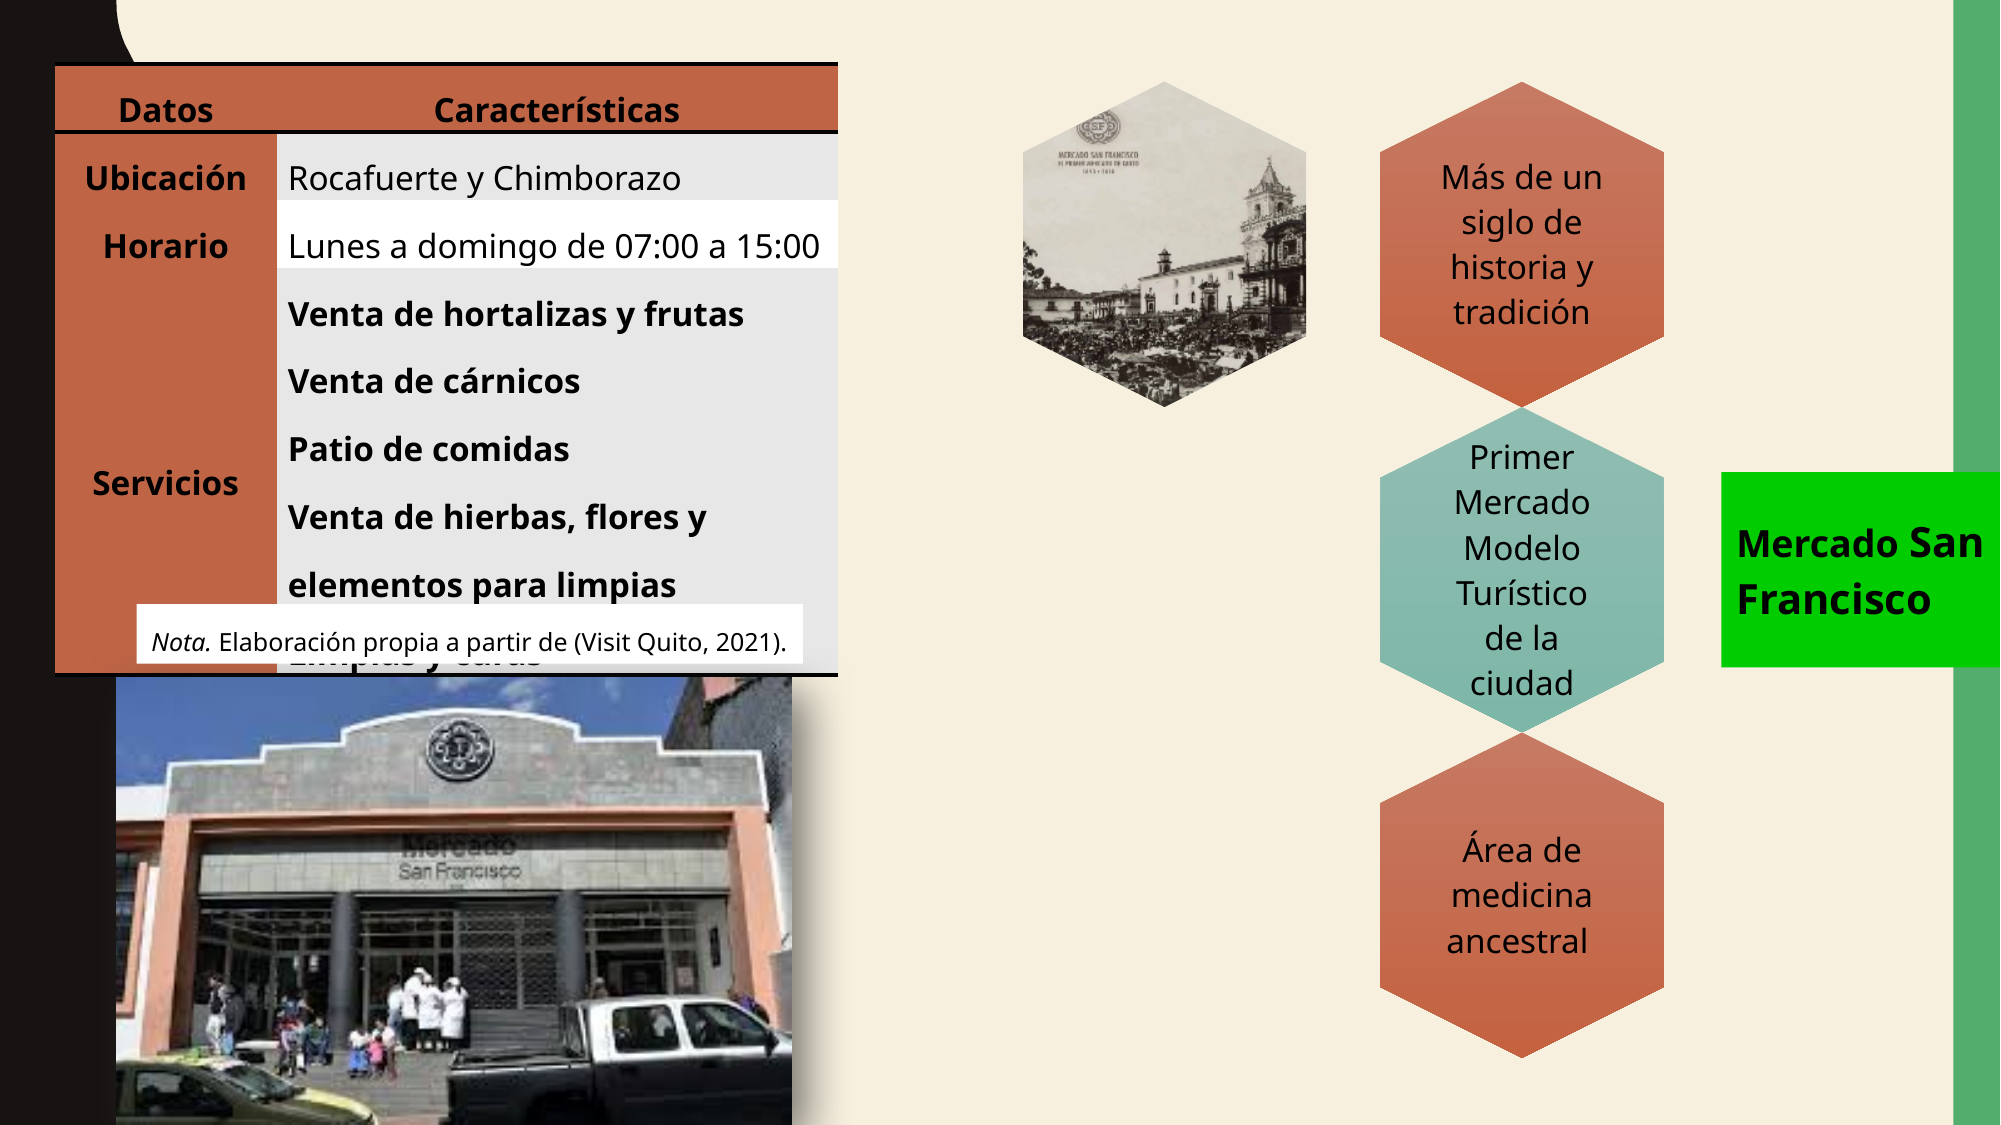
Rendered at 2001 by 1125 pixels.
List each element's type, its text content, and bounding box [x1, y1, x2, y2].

table_cell Servicios [55, 268, 277, 673]
table_cell Ubicación [55, 134, 277, 200]
table_cell Lunes a domingo de 07:00 a 15:00 [277, 200, 776, 268]
picture [116, 677, 792, 1125]
table_cell Horario [55, 200, 277, 268]
table_cell Rocafuerte y Chimborazo [277, 134, 776, 200]
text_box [776, 81, 2000, 1058]
text_box Nota. Elaboración propia a partir de (Visit Quito, 2021). [136, 604, 776, 664]
table_cell Venta de hortalizas y frutas Venta de cárnicos Patio de comidas Venta de hierbas, flores y elementos para limpias Limpias y curas [277, 268, 776, 604]
table_header Datos [55, 66, 277, 130]
table_header Características [277, 66, 838, 130]
